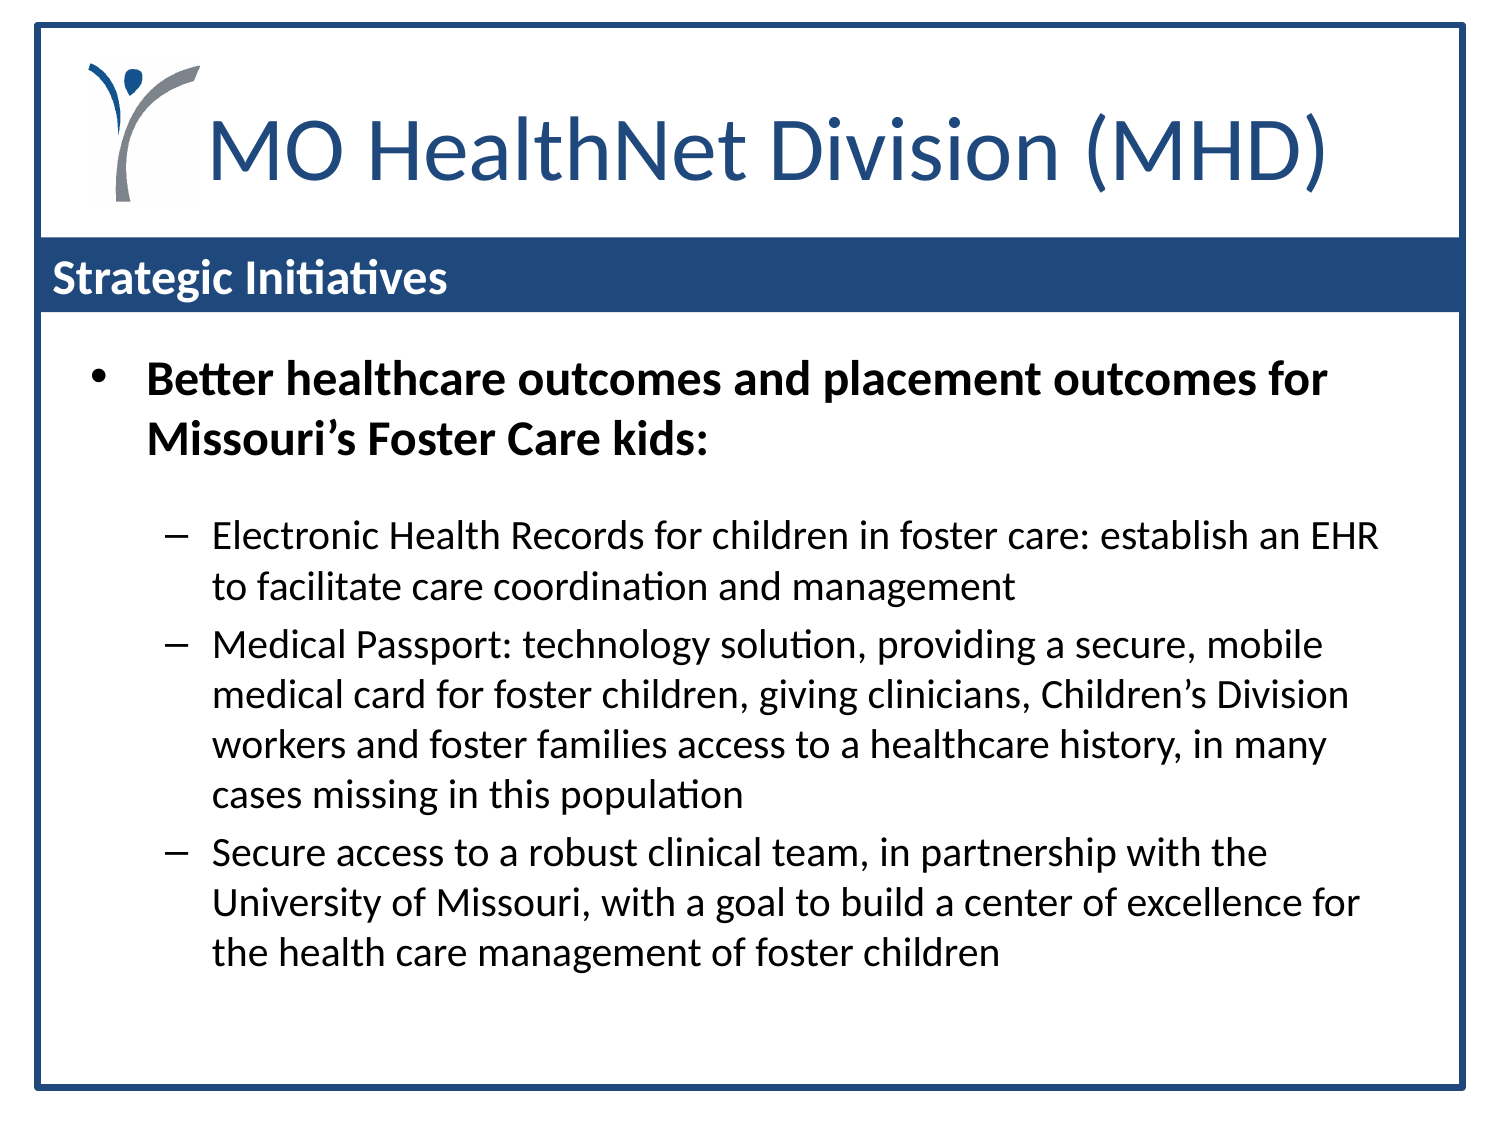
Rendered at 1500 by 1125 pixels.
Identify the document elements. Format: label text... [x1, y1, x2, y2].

text_box Strategic Initiatives [37, 237, 1463, 313]
list Better healthcare outcomes and placement outcomes for Missouri’s Foster Care kids: Electronic Health Records for children in foster care: establish an EHR to facilitate care coordination and management Medical Passport: technology solution, providing a secure, mobile medical card for foster children, giving clinicians, Children’s Division workers and foster families access to a healthcare history, in many cases missing in this population Secure access to a robust clinical team, in partnership with the University of Missouri, with a goal to build a center of excellence for the health care management of foster children [75, 337, 1425, 1050]
text_box MO HealthNet Division (MHD) [87, 50, 1438, 237]
text_box [35, 23, 1464, 1089]
picture [87, 62, 201, 202]
slide_number 8 [1074, 1050, 1425, 1103]
